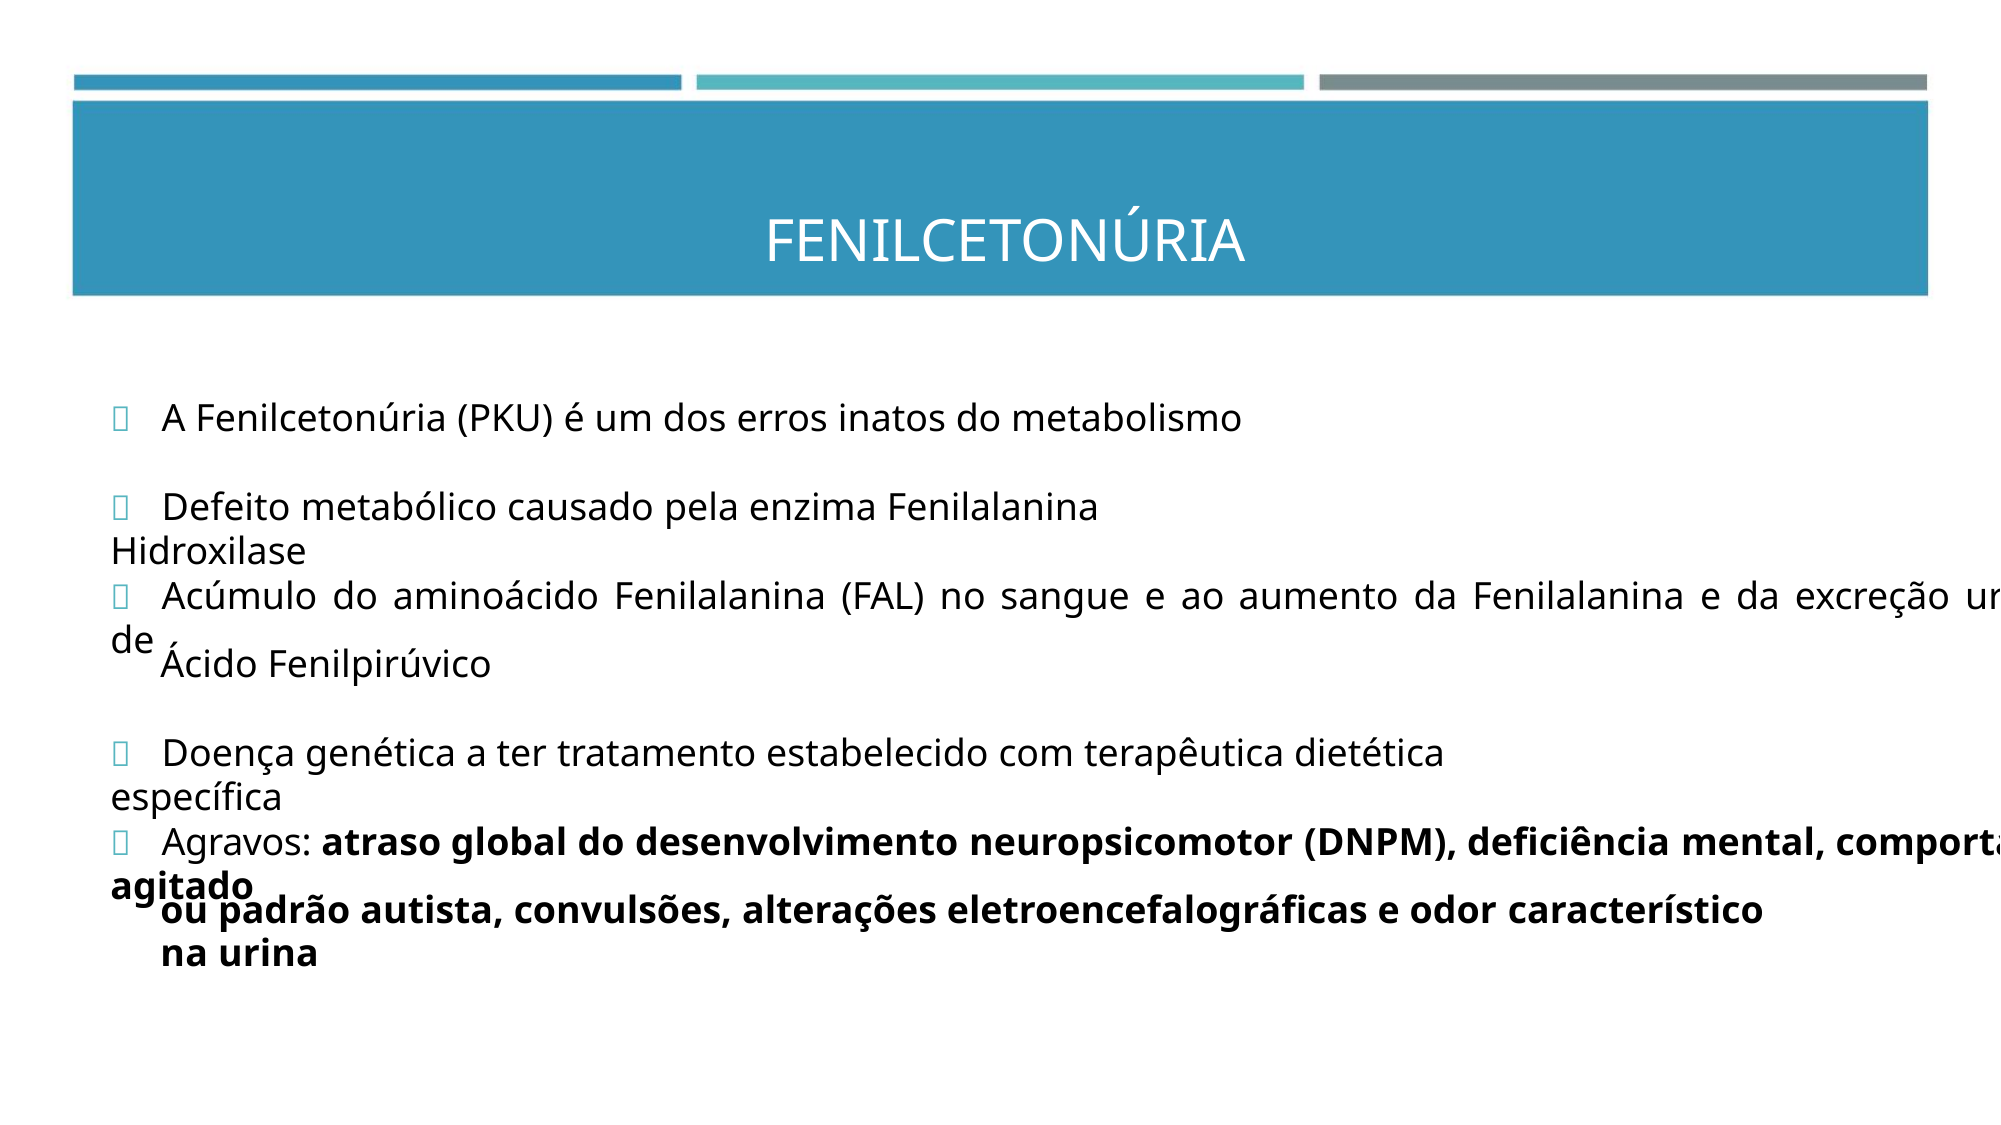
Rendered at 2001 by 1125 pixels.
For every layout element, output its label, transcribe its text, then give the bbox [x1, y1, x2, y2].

text_box FENILCETONÚRIA [764, 205, 1328, 274]
text_box ou padrão autista, convulsões, alterações eletroencefalográficas e odor característico na urina [160, 887, 1787, 974]
text_box [0, 0, 2000, 1125]
text_box  Agravos: atraso global do desenvolvimento neuropsicomotor (DNPM), deficiência mental, comportamento agitado [110, 819, 2000, 907]
text_box Ácido Fenilpirúvico [160, 641, 509, 686]
text_box  A Fenilcetonúria (PKU) é um dos erros inatos do metabolismo [110, 395, 1265, 440]
text_box  Acúmulo do aminoácido Fenilalanina (FAL) no sangue e ao aumento da Fenilalanina e da excreção urinária de [110, 574, 2000, 662]
text_box  Doença genética a ter tratamento estabelecido com terapêutica dietética específica [110, 730, 1621, 818]
text_box  Defeito metabólico causado pela enzima Fenilalanina Hidroxilase [110, 484, 1292, 573]
